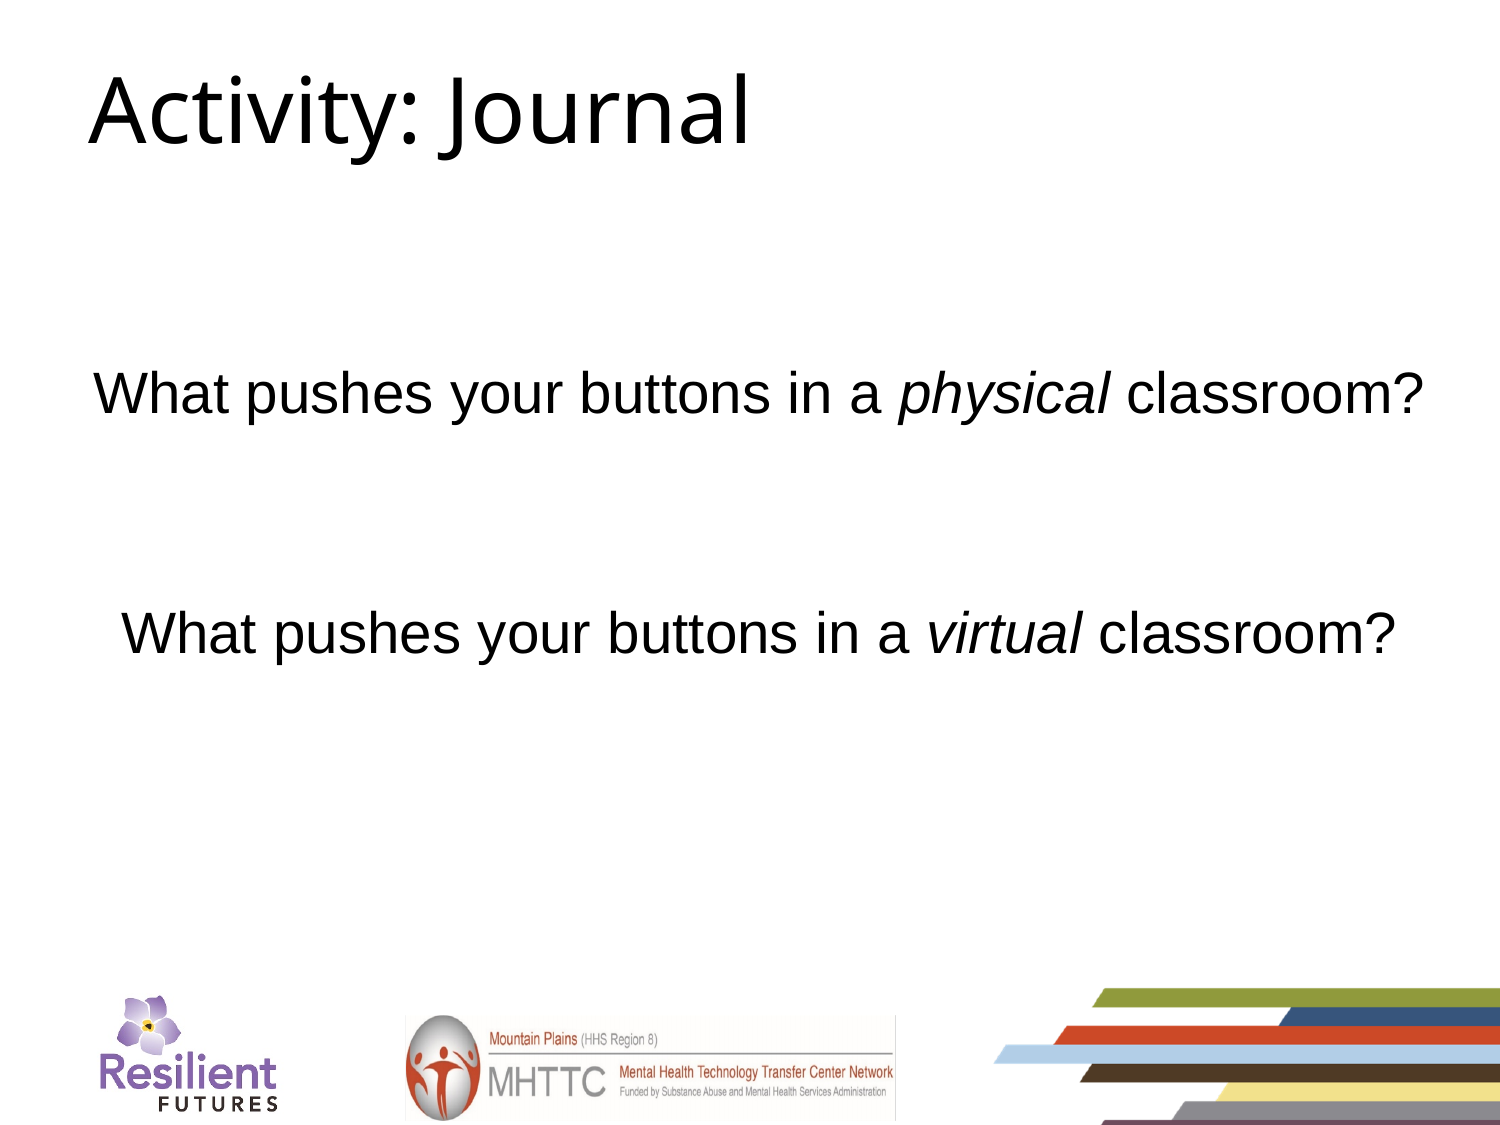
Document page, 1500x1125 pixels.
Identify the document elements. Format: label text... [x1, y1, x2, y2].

list What pushes your buttons in a physical classroom? What pushes your buttons in a virtual classroom? [43, 348, 1457, 860]
picture [967, 971, 1500, 1125]
title Activity: Journal [73, 44, 1427, 183]
picture [86, 982, 291, 1125]
picture [401, 1010, 900, 1125]
